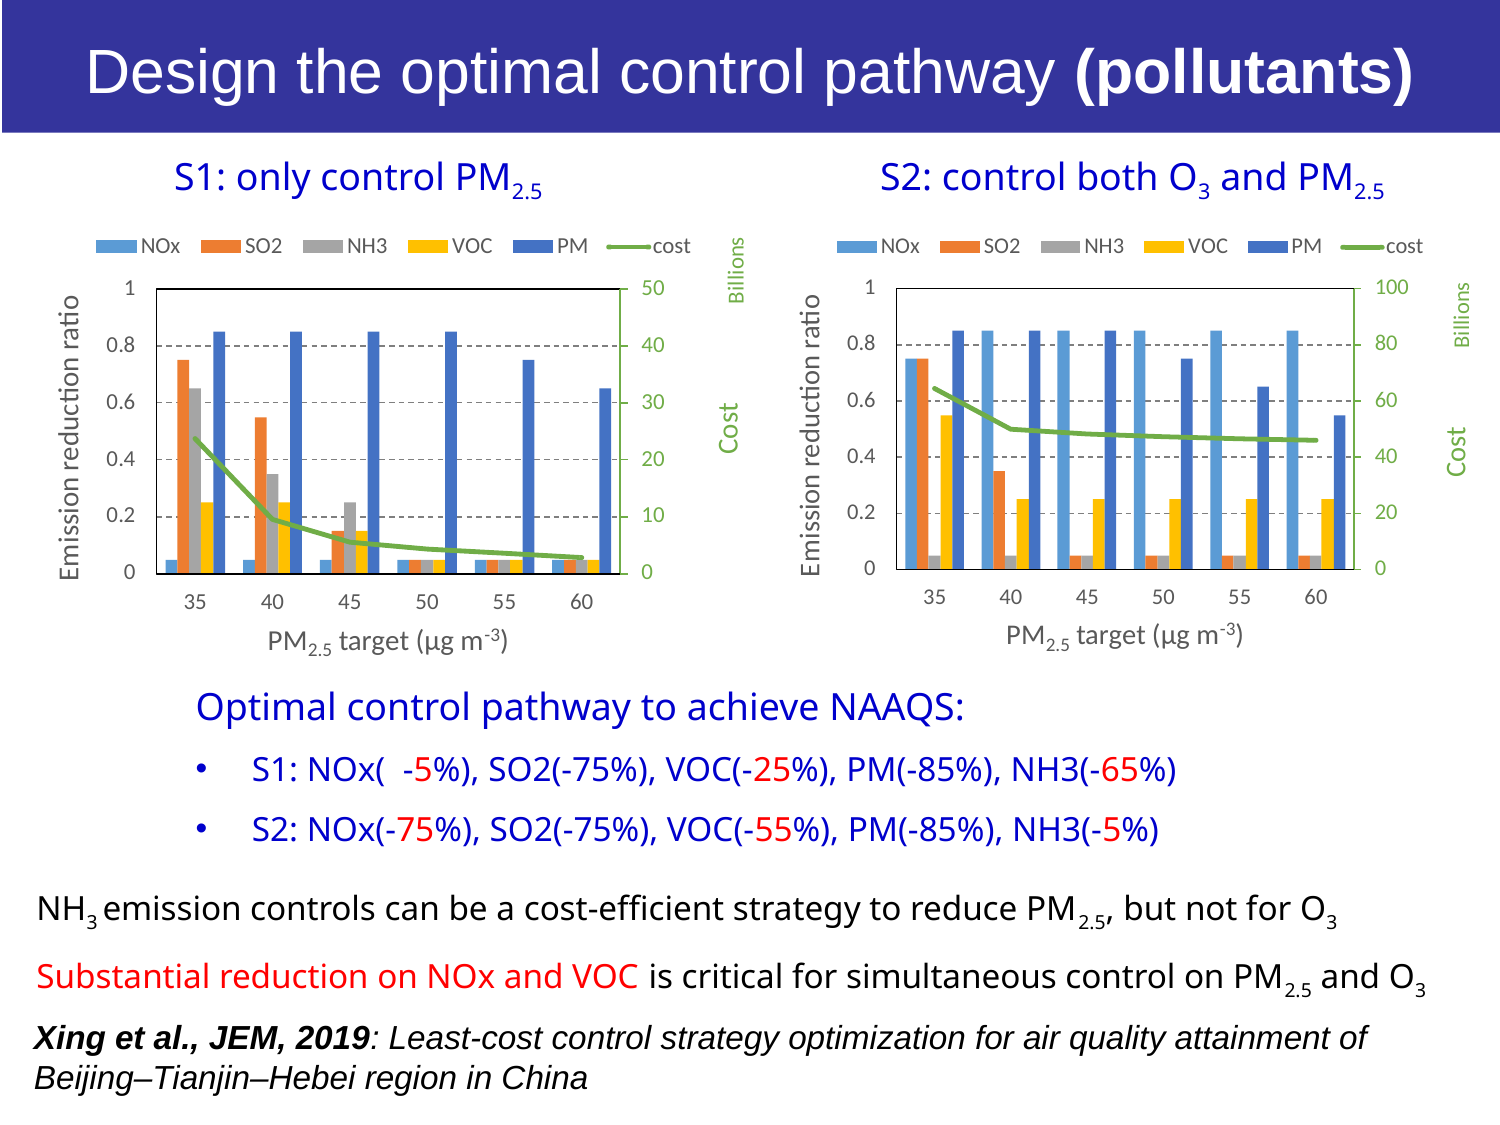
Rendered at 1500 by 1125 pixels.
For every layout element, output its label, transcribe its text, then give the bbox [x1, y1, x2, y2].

text_box Xing et al., JEM, 2019: Least-cost control strategy optimization for air quality attainment of Beijing–Tianjin–Hebei region in China [19, 1008, 1489, 1104]
text_box S2: control both O3 and PM2.5 [765, 145, 1500, 212]
text_box Optimal control pathway to achieve NAAQS: S1: NOx( -5%), SO2(-75%), VOC(-25%), PM(-85%), NH3(-65%) S2: NOx(-75%), SO2(-75%), VOC(-55%), PM(-85%), NH3(-5%) [180, 668, 1293, 856]
title Design the optimal control pathway (pollutants) [0, 0, 1500, 138]
text_box NH3 emission controls can be a cost-efficient strategy to reduce PM2.5, but not for O3 Substantial reduction on NOx and VOC is critical for simultaneous control on PM2.5 and O3 [21, 857, 1500, 1009]
text_box S1: only control PM2.5 [82, 145, 635, 212]
picture [33, 220, 769, 667]
picture [774, 220, 1500, 662]
